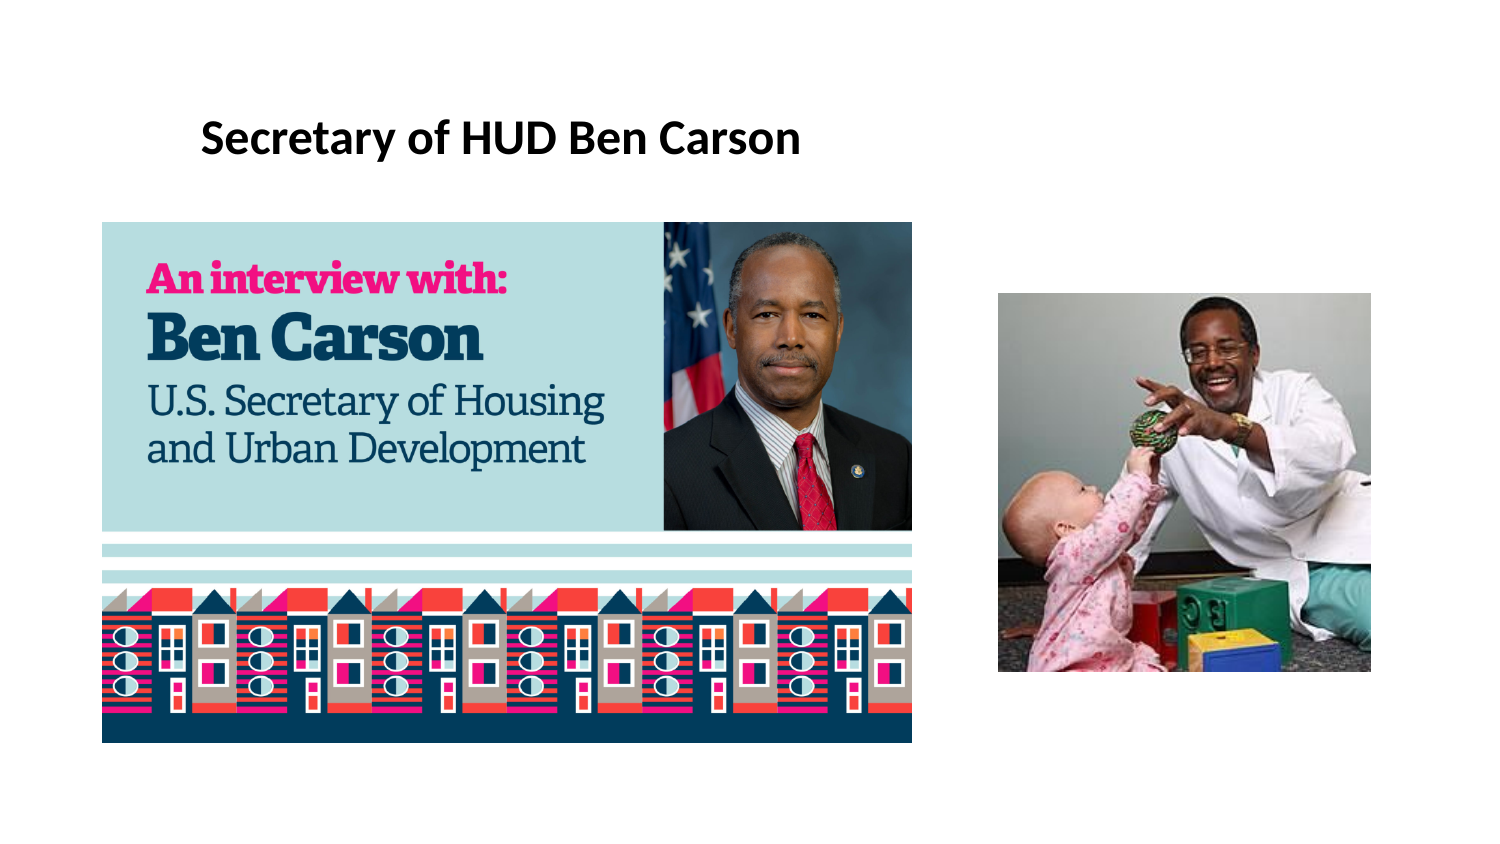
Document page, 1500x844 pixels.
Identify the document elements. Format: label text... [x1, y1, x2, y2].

picture [102, 222, 912, 743]
picture [997, 293, 1371, 672]
text_box Secretary of HUD Ben Carson [186, 97, 828, 172]
